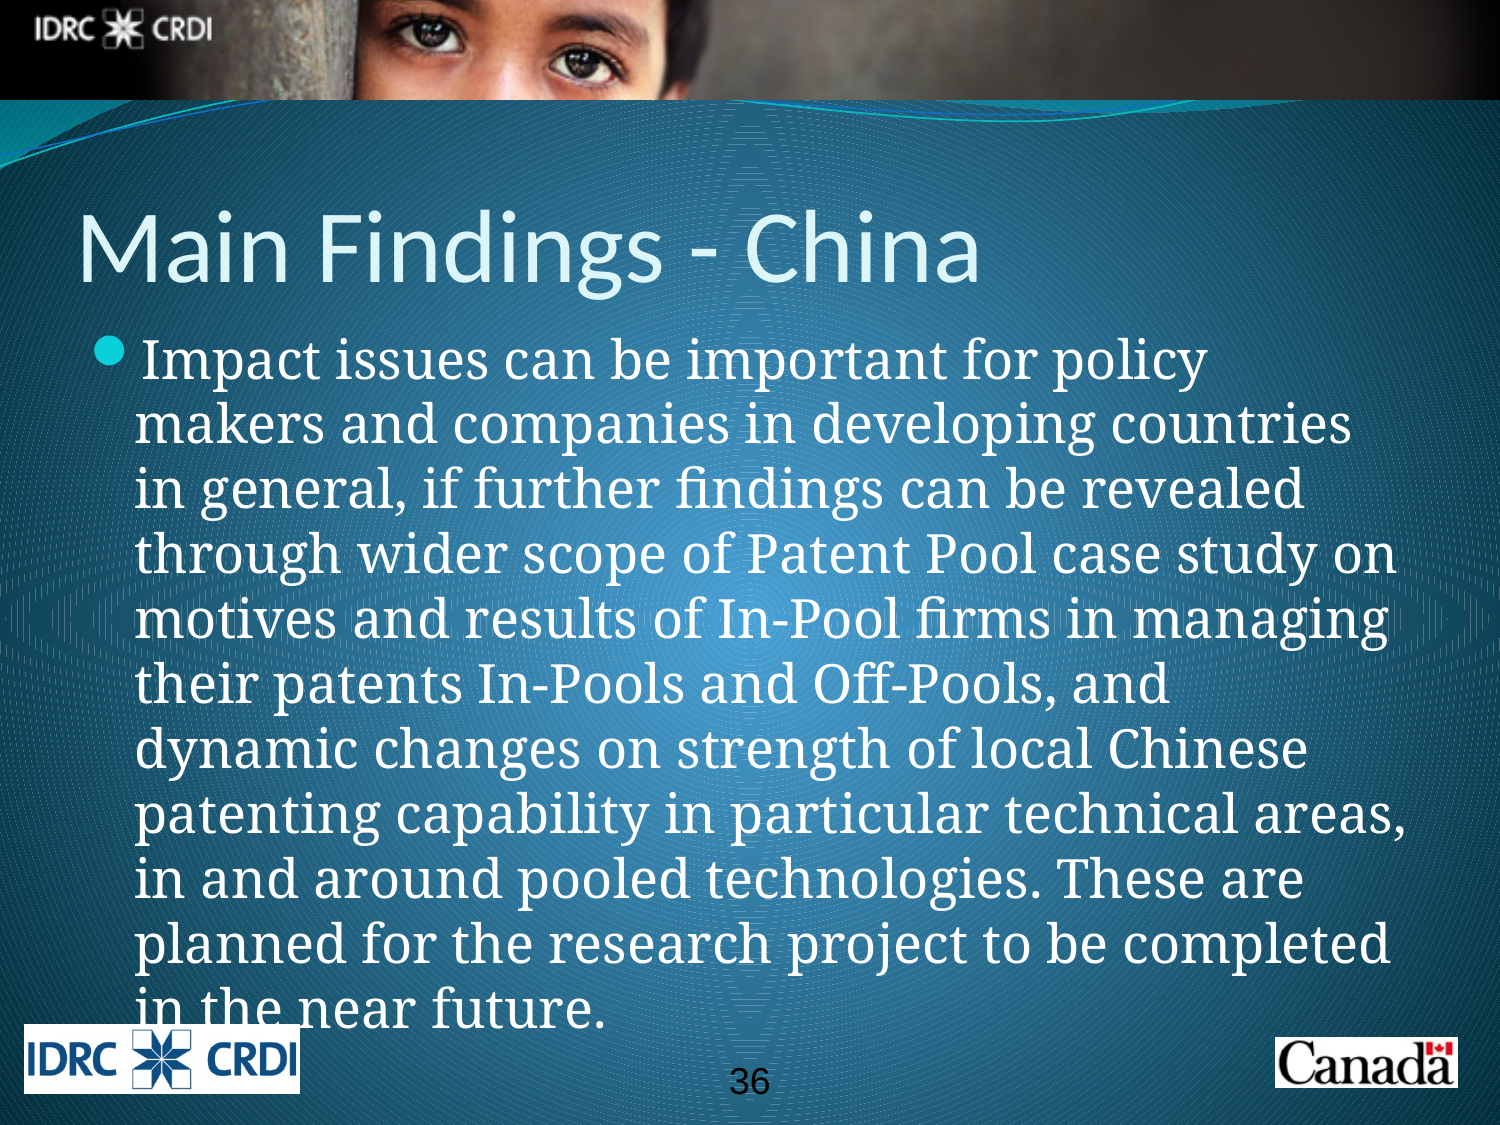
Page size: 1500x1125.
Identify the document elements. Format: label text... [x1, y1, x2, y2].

picture [24, 1024, 300, 1094]
list Impact issues can be important for policy makers and companies in developing countries in general, if further findings can be revealed through wider scope of Patent Pool case study on motives and results of In-Pool firms in managing their patents In-Pools and Off-Pools, and dynamic changes on strength of local Chinese patenting capability in particular technical areas, in and around pooled technologies. These are planned for the research project to be completed in the near future. [74, 317, 1426, 1038]
picture [1275, 1037, 1458, 1088]
title Main Findings - China [74, 115, 1426, 304]
picture [0, 0, 1500, 101]
